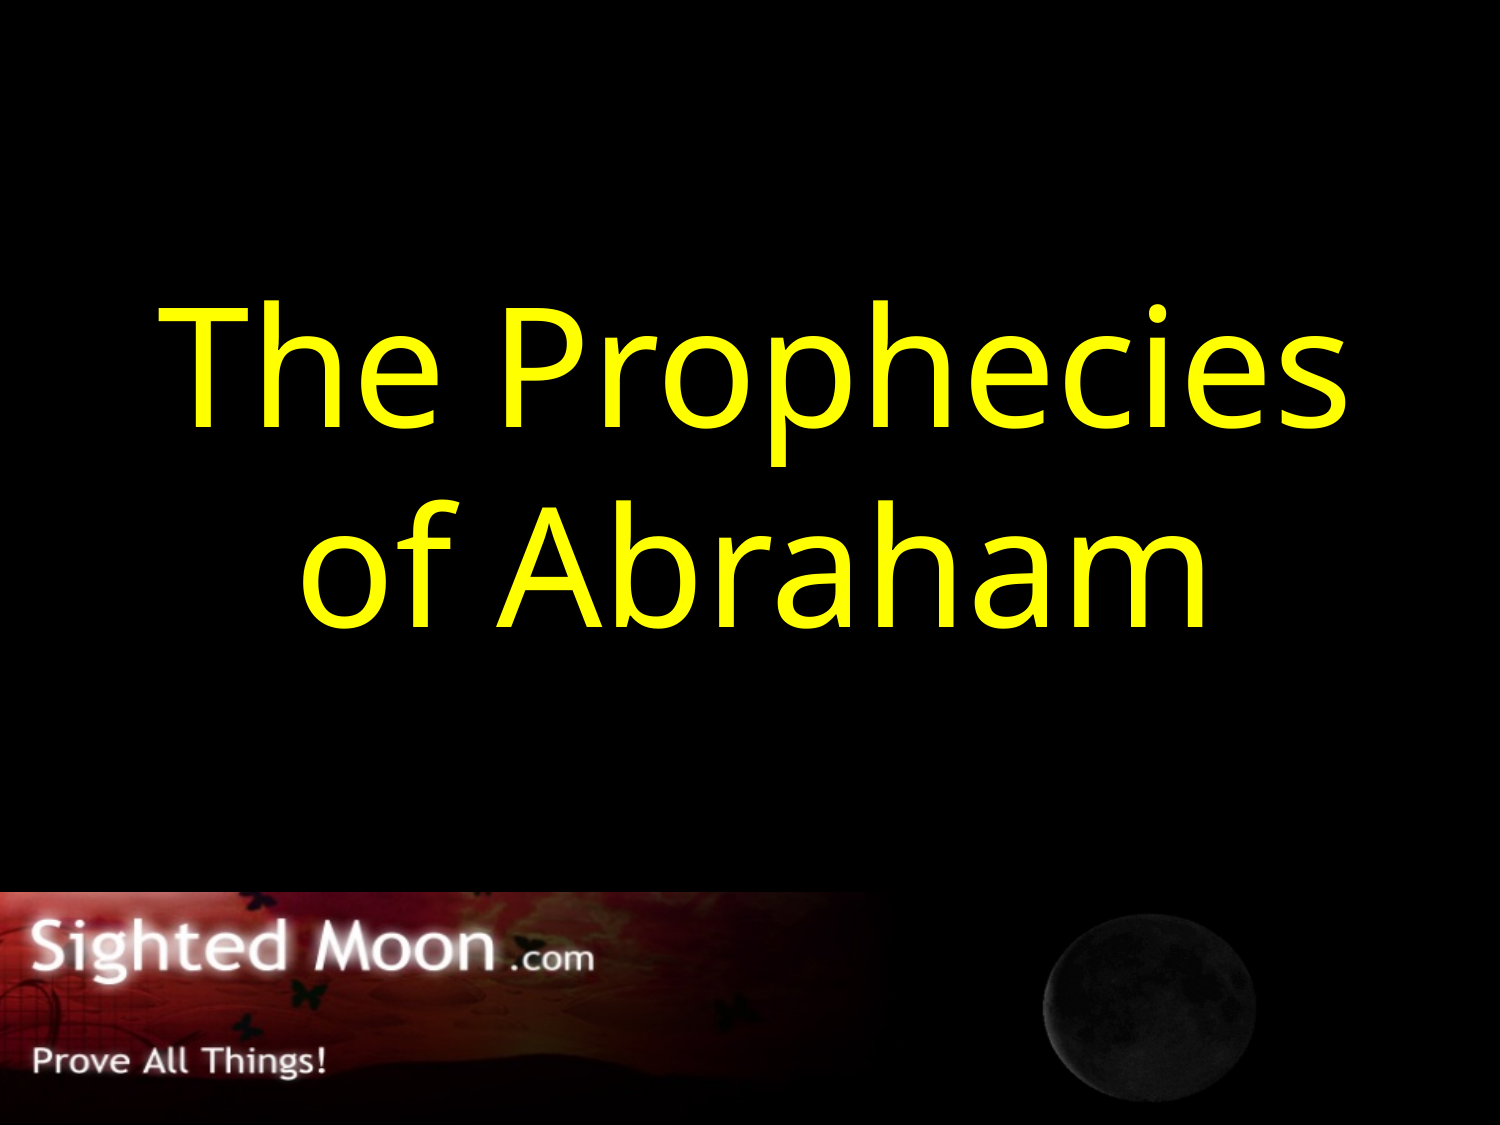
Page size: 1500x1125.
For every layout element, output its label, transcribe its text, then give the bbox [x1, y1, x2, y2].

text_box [0, 892, 1500, 1125]
list The Prophecies of Abraham [118, 54, 1394, 668]
